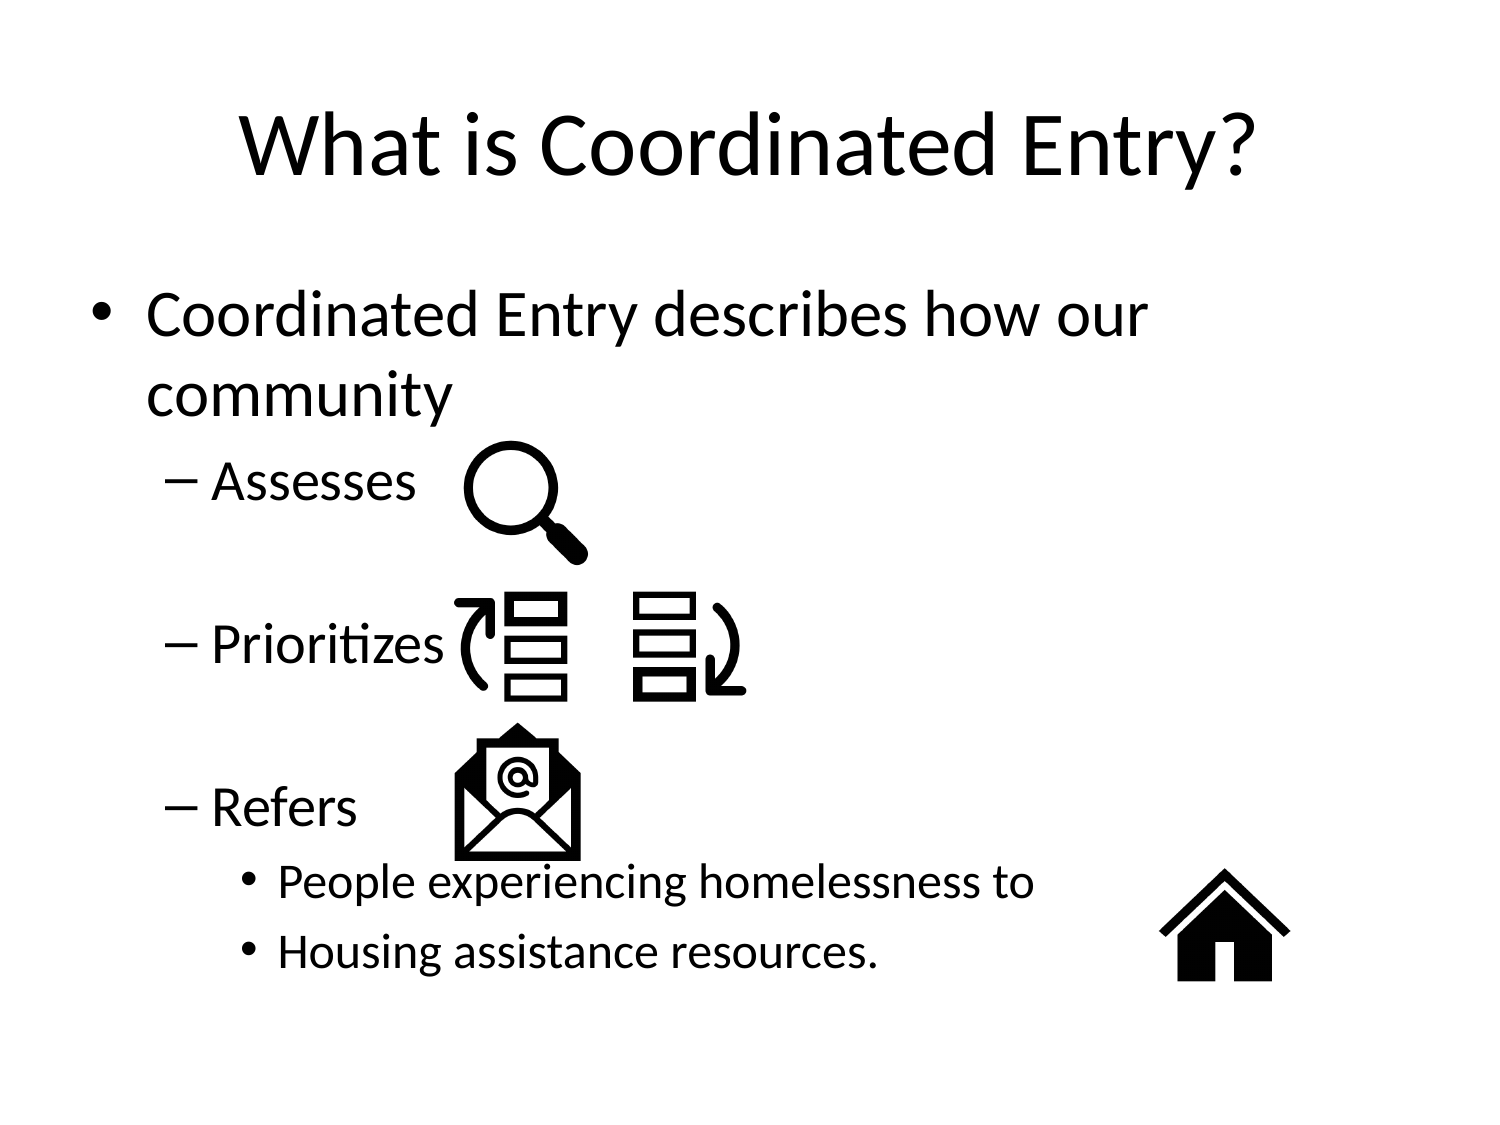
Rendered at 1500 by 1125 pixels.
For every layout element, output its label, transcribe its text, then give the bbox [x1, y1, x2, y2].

title What is Coordinated Entry? [75, 45, 1425, 233]
picture [435, 427, 601, 867]
picture [614, 571, 765, 723]
list Coordinated Entry describes how our community Assesses Prioritizes Refers People experiencing homelessness to Housing assistance resources. [75, 262, 1425, 1005]
picture [1149, 849, 1301, 1000]
